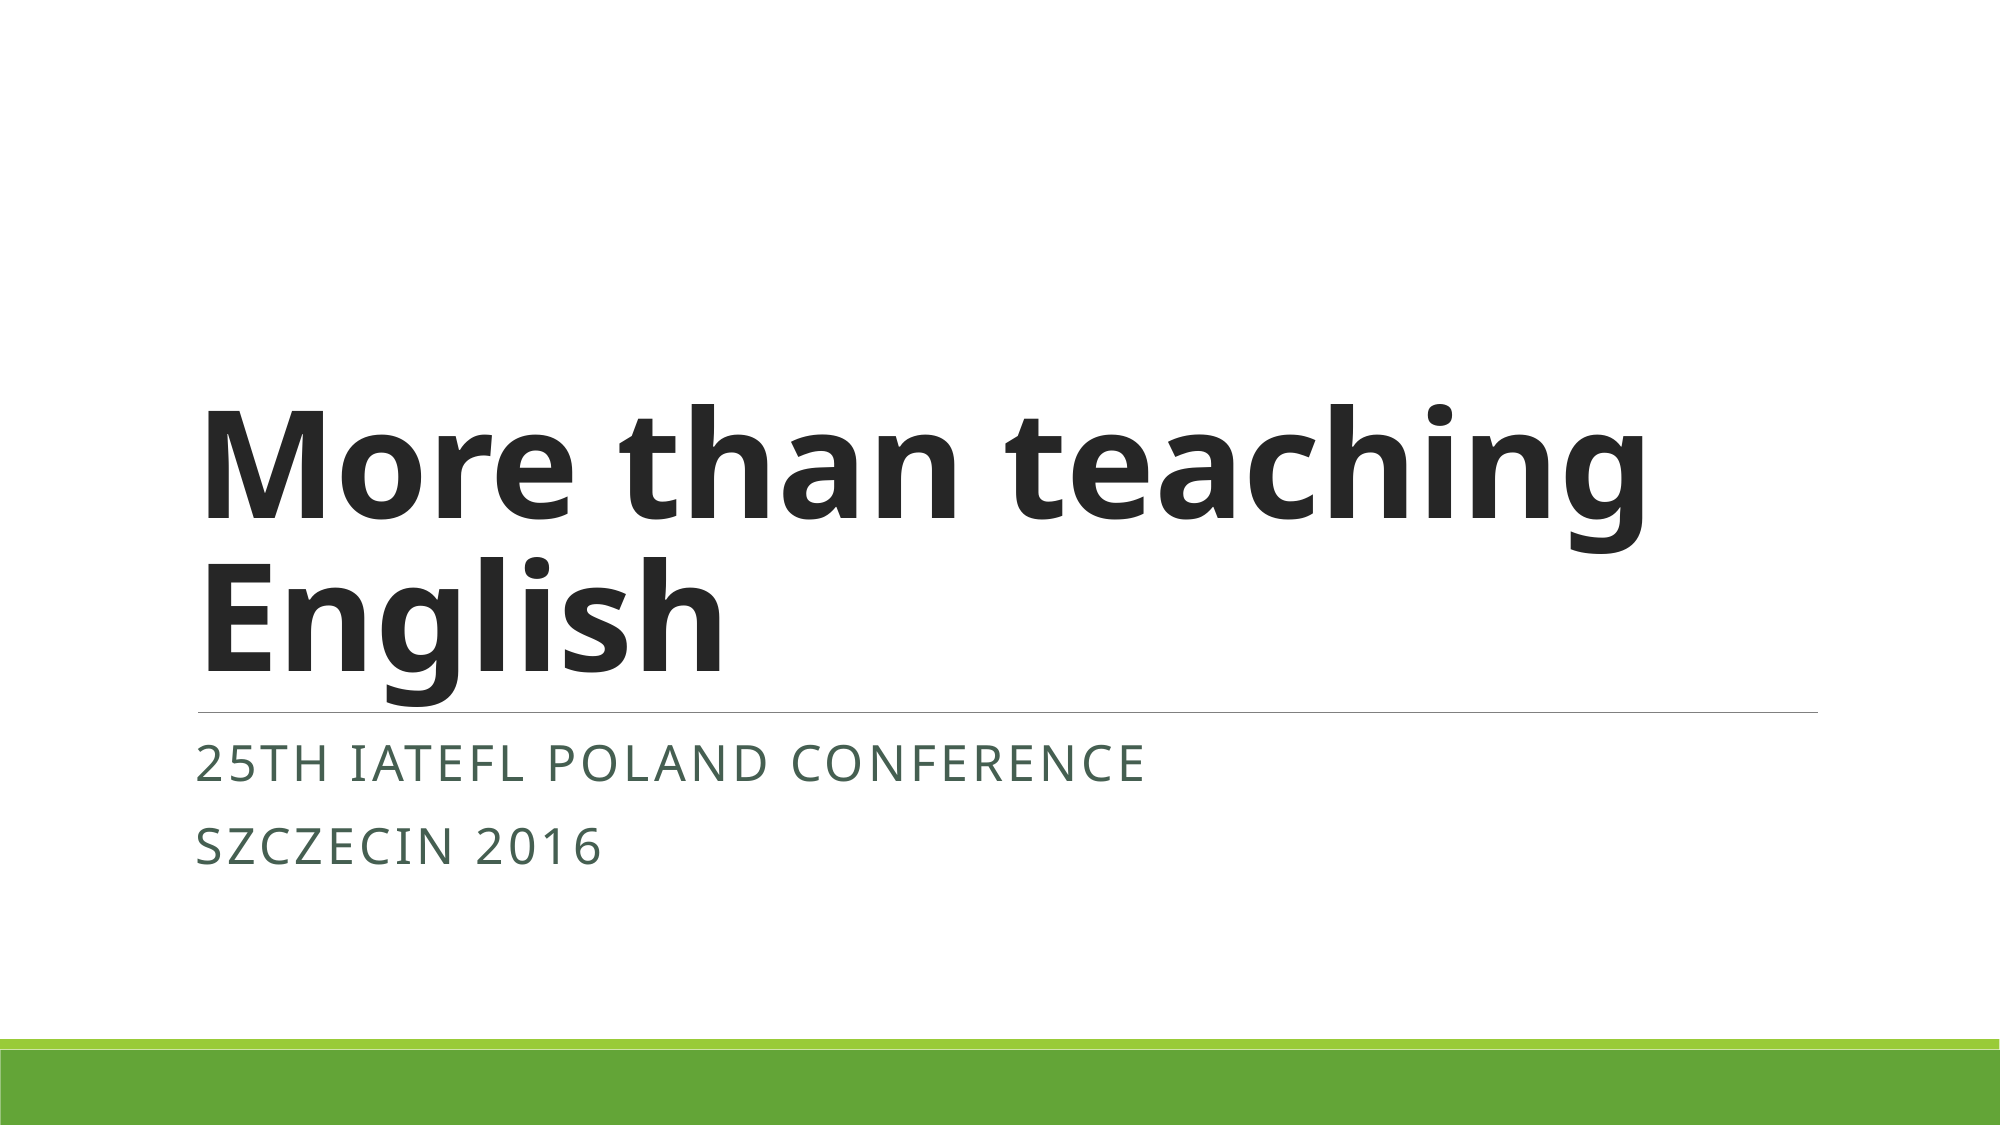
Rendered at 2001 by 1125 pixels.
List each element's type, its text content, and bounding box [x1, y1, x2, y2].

title More than teaching English [180, 124, 1830, 710]
subtitle 25th IATEFL POLAND CONFERENCE Szczecin 2016 [180, 730, 1831, 919]
